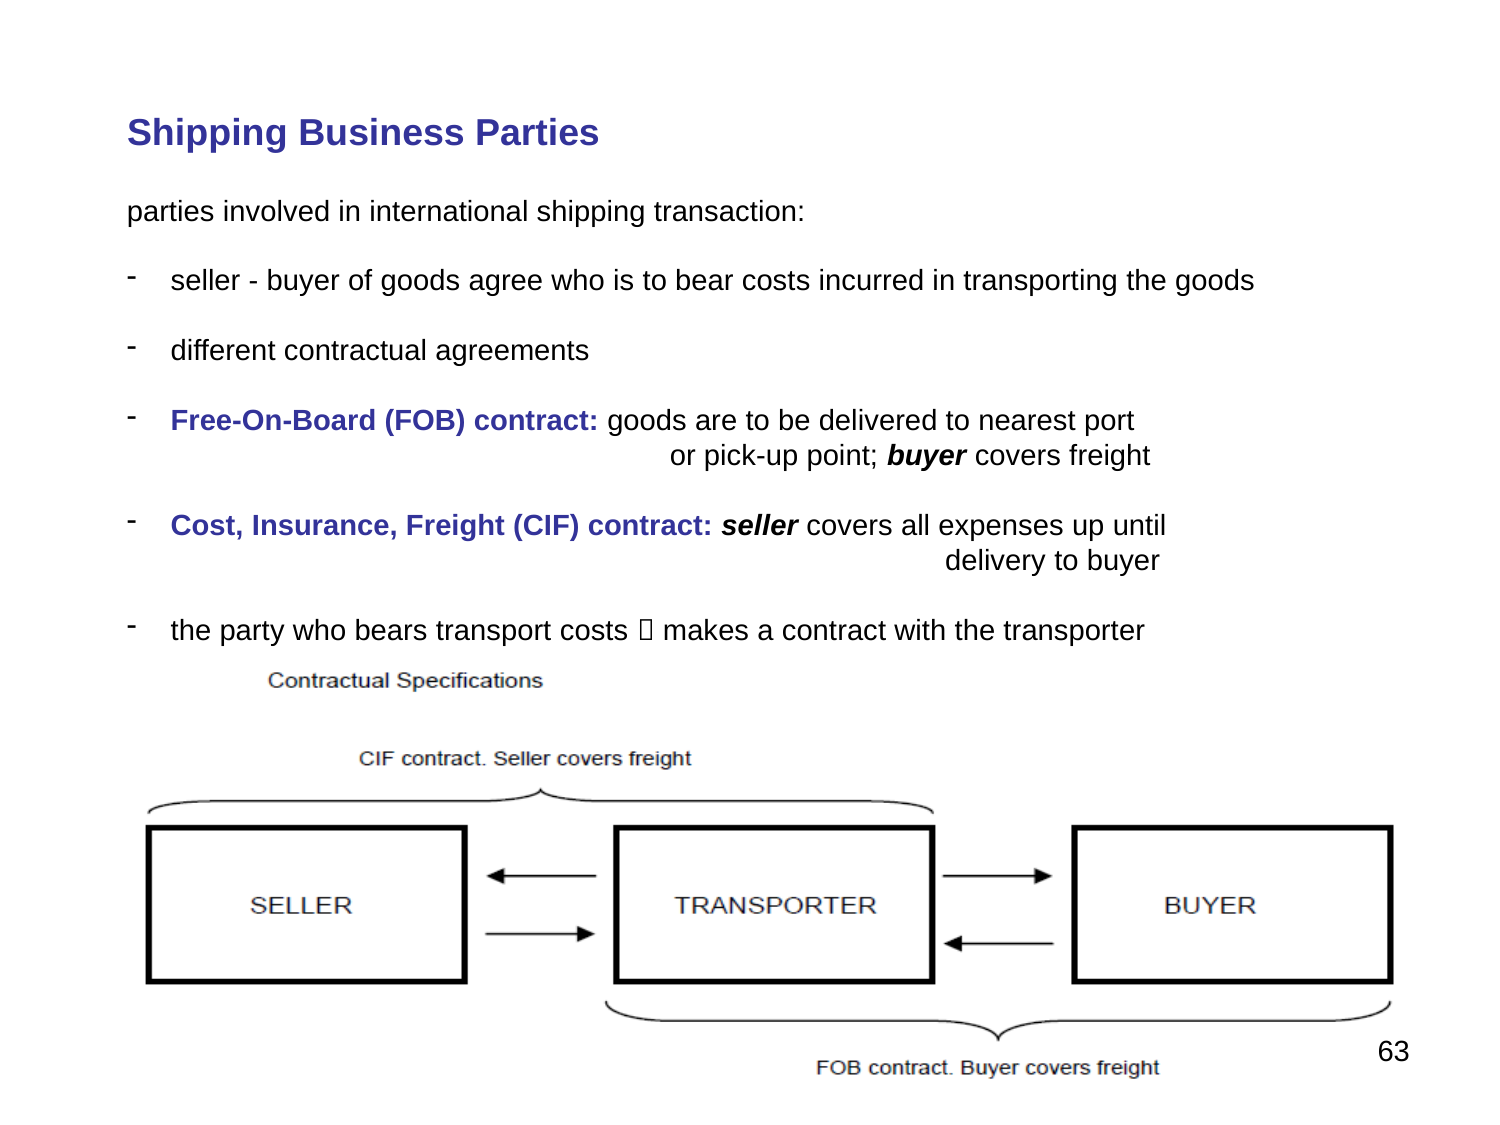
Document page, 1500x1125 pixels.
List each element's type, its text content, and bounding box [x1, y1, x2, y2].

picture [135, 656, 1411, 1083]
title Shipping Business Parties [111, 89, 1227, 171]
text_box parties involved in international shipping transaction: seller - buyer of goods agree who is to bear costs incurred in transporting the goods different contractual agreements Free-On-Board (FOB) contract: goods are to be delivered to nearest port or pick-up point; buyer covers freight Cost, Insurance, Freight (CIF) contract: seller covers all expenses up until delivery to buyer the party who bears transport costs  makes a contract with the transporter [112, 184, 1400, 654]
slide_number 63 [1074, 1024, 1426, 1103]
